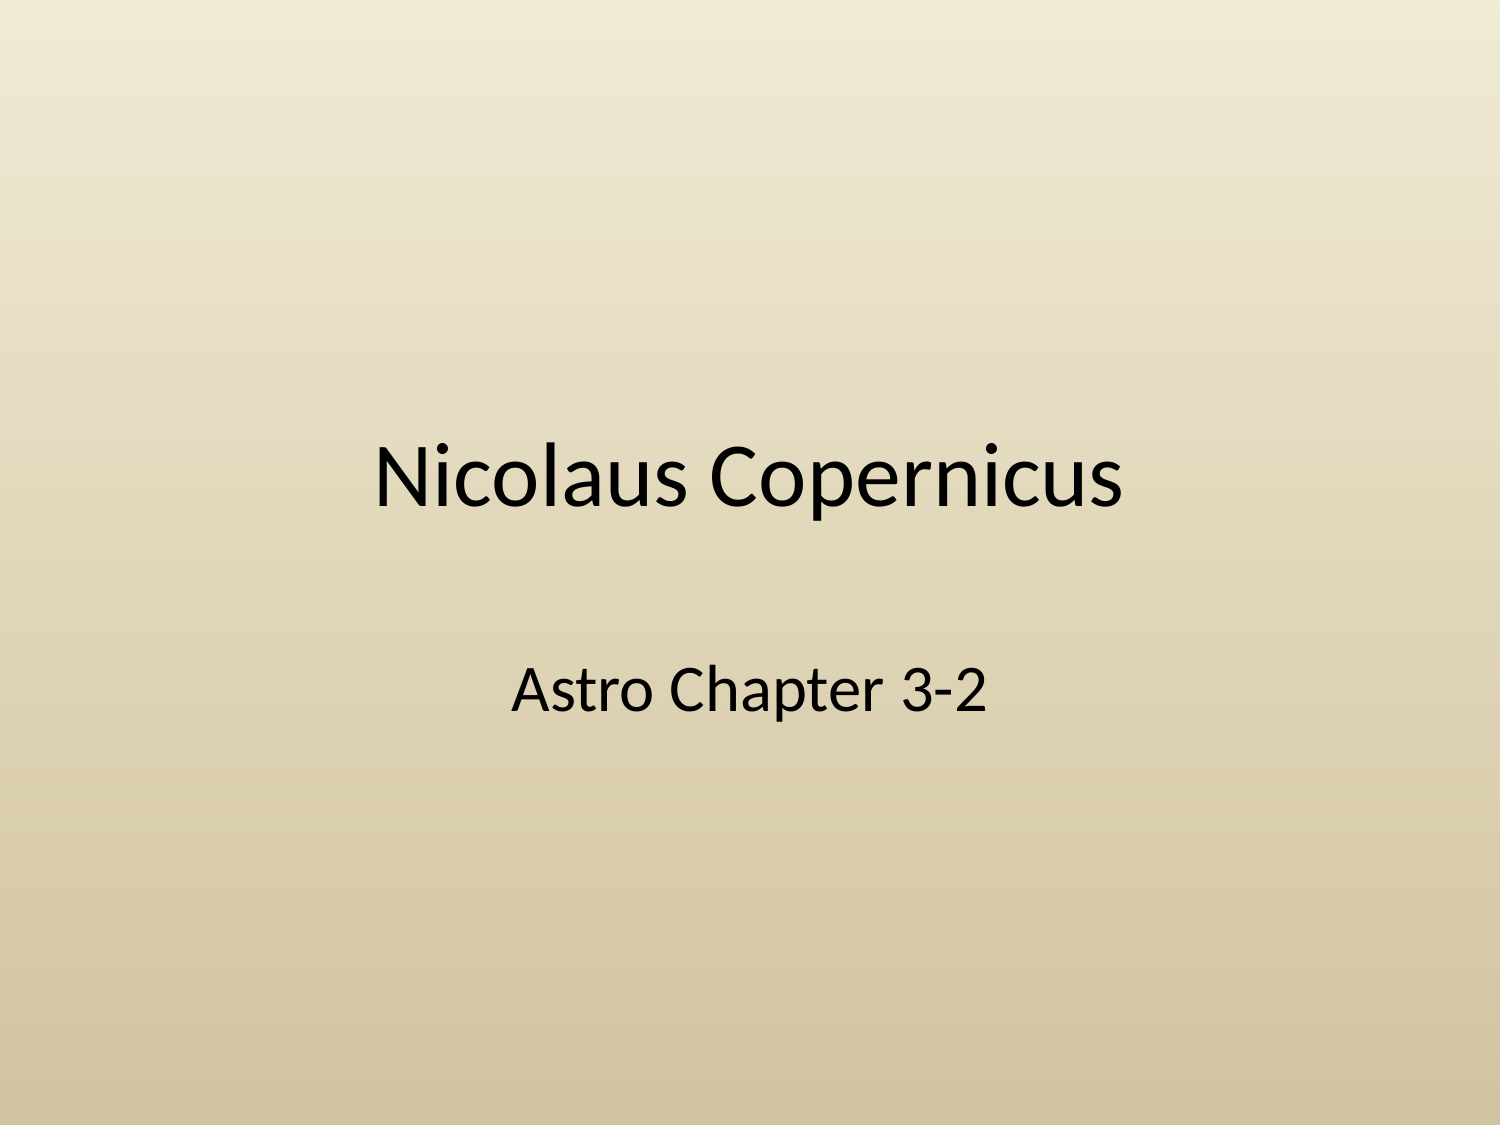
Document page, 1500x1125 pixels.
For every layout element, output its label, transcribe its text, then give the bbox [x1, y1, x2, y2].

subtitle Astro Chapter 3-2 [225, 637, 1275, 925]
title Nicolaus Copernicus [112, 349, 1388, 591]
